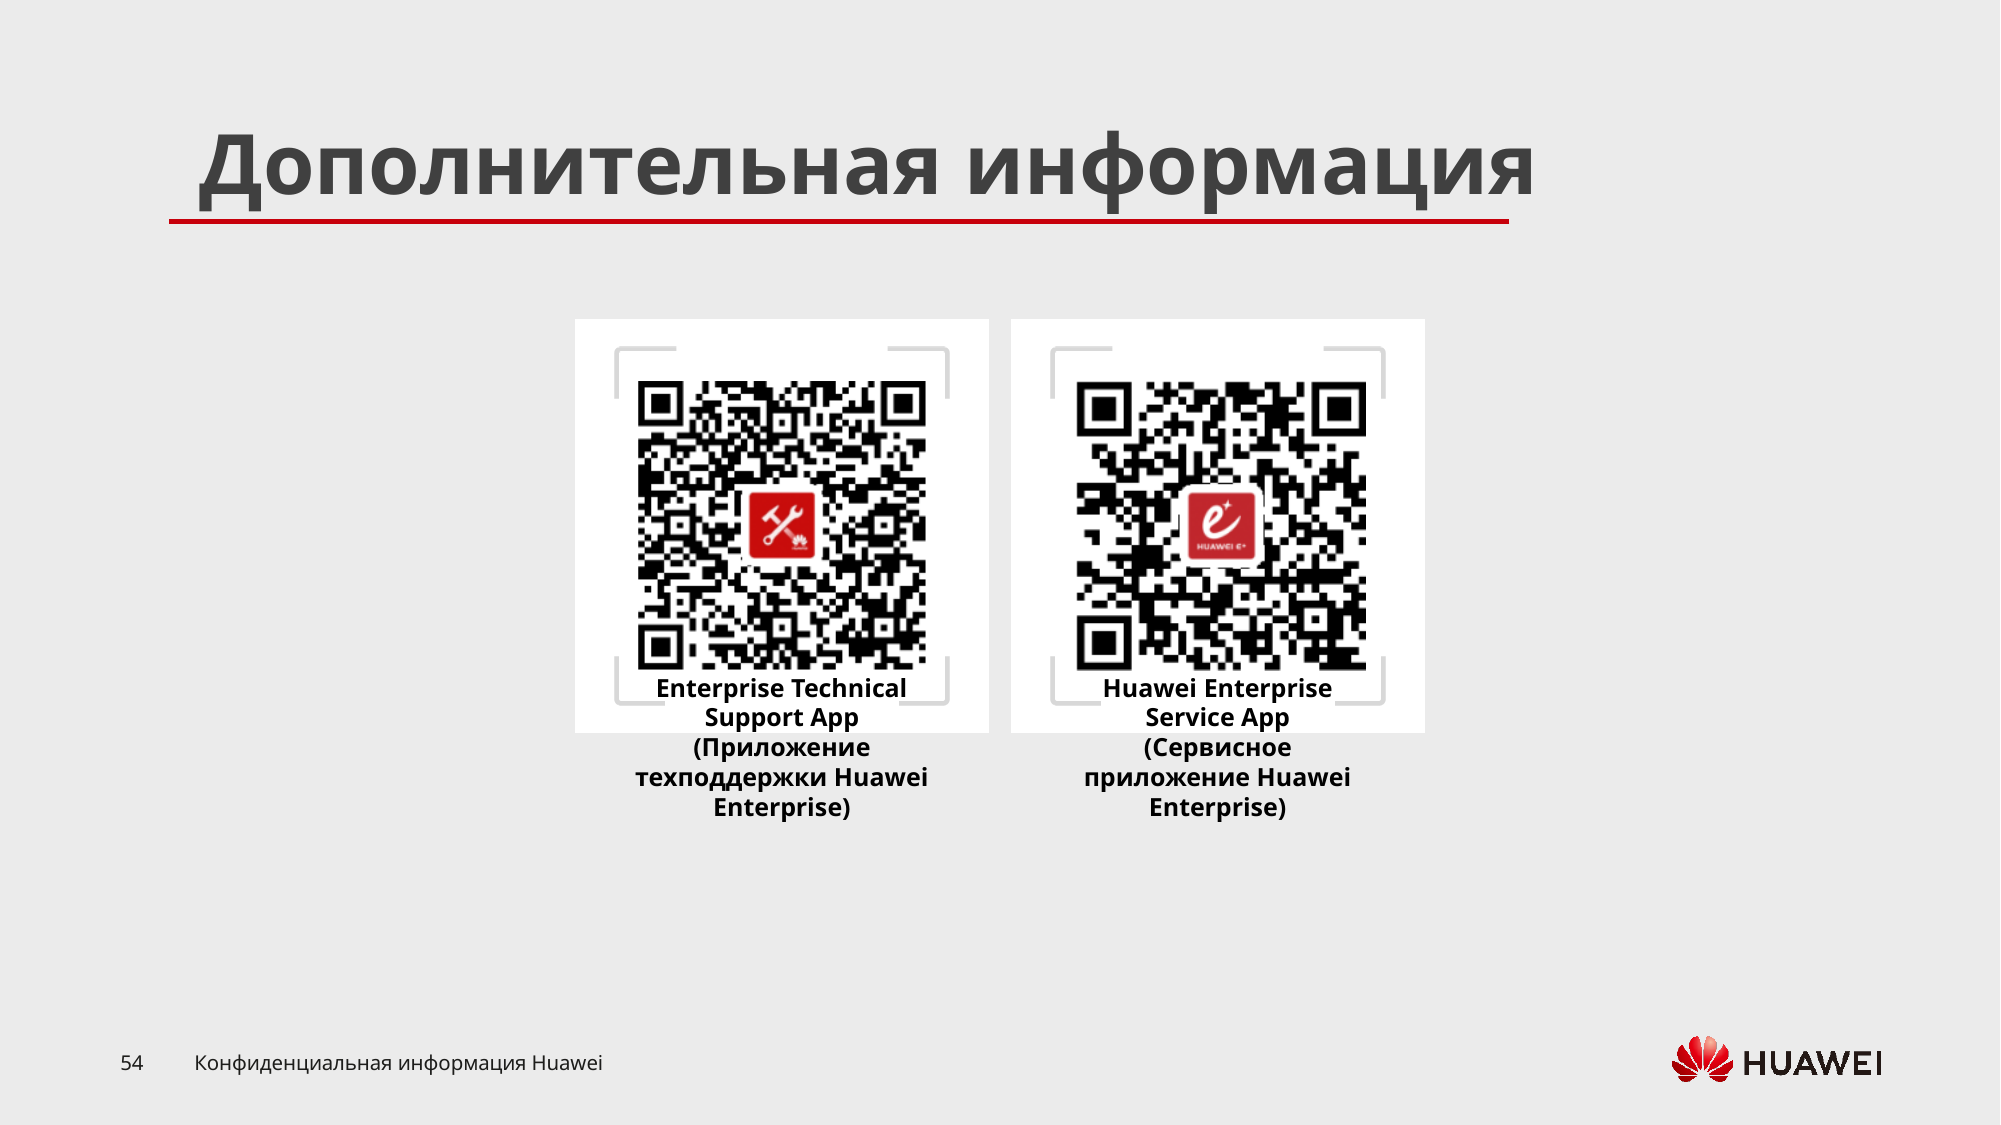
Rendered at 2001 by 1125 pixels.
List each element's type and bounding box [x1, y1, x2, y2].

text_box [575, 319, 1425, 802]
picture [1672, 1036, 1881, 1082]
